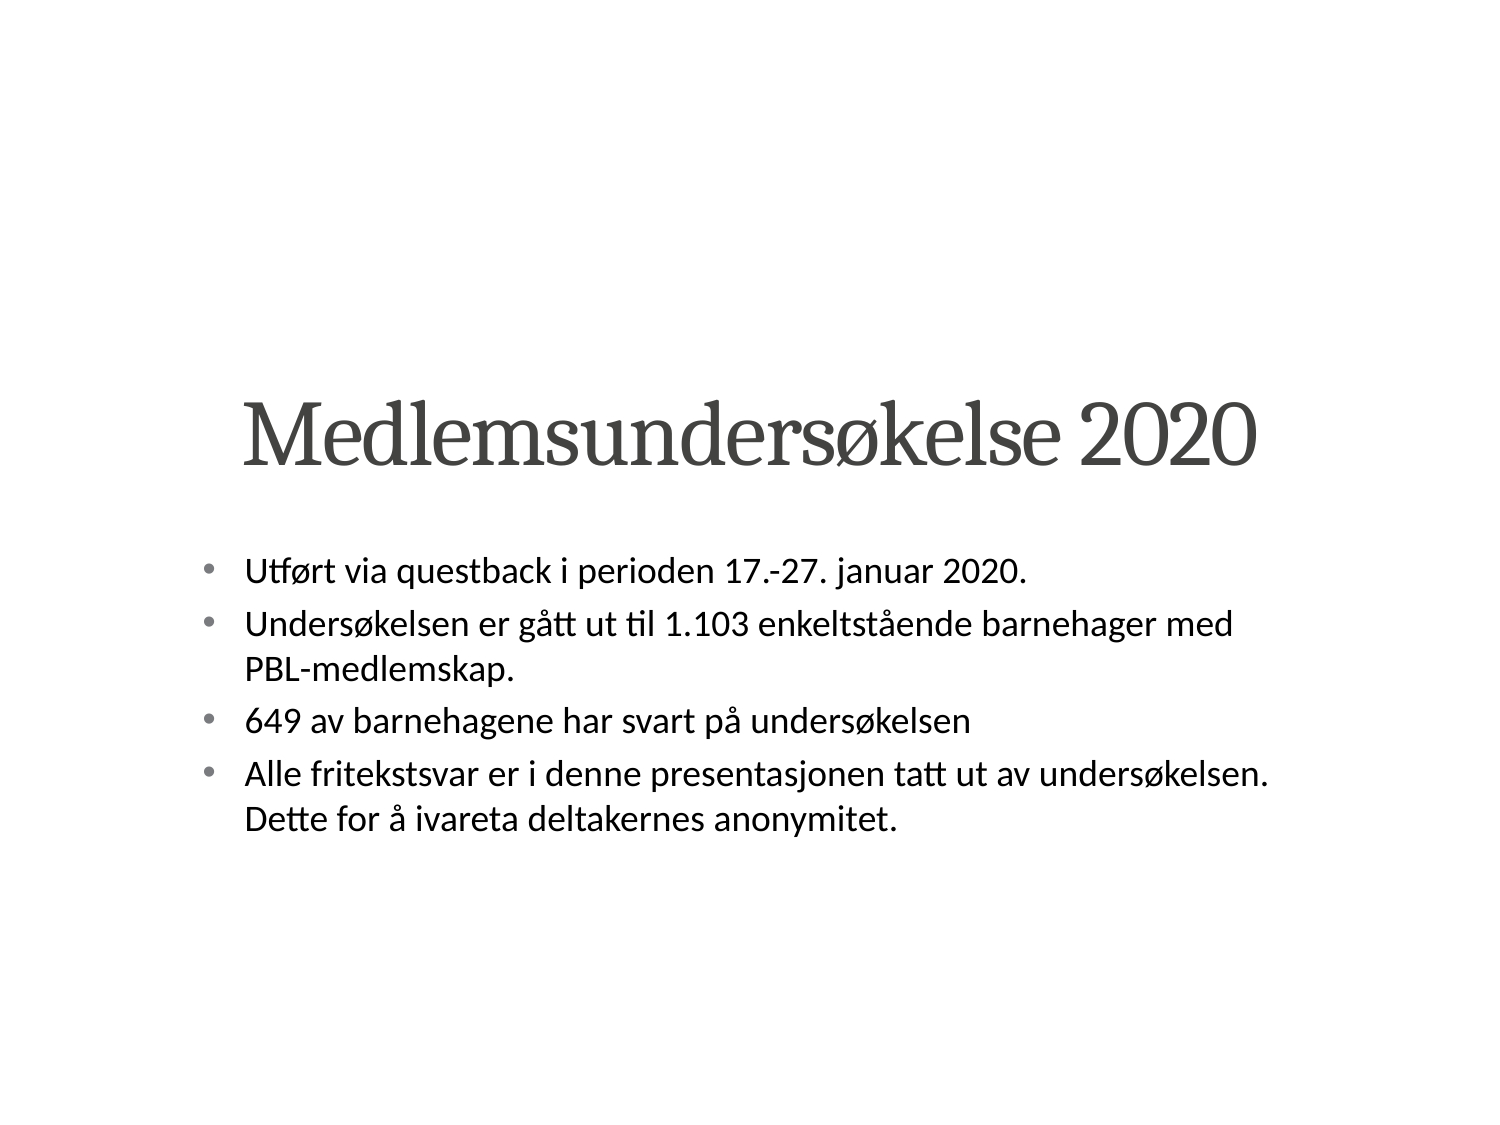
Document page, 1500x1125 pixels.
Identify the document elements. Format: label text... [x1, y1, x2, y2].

subtitle Utført via questback i perioden 17.-27. januar 2020. Undersøkelsen er gått ut til 1.103 enkeltstående barnehager med PBL-medlemskap. 649 av barnehagene har svart på undersøkelsen Alle fritekstsvar er i denne presentasjonen tatt ut av undersøkelsen. Dette for å ivareta deltakernes anonymitet. [187, 538, 1313, 863]
title Medlemsundersøkelse 2020 [187, 149, 1313, 492]
